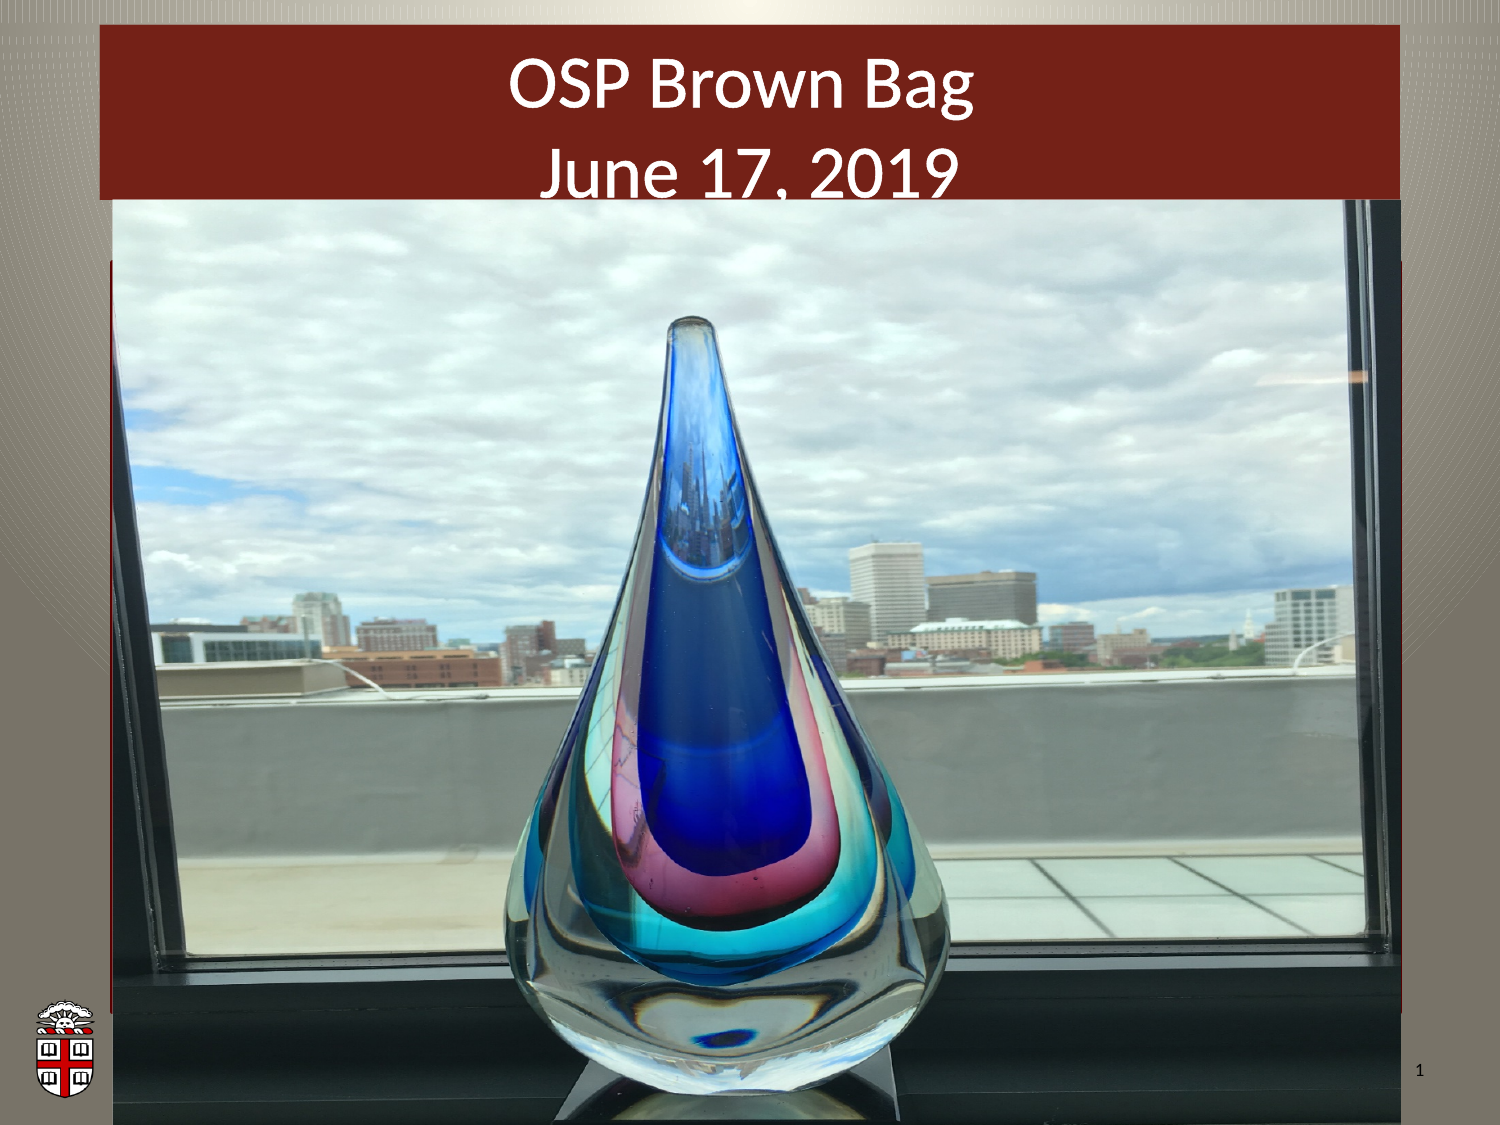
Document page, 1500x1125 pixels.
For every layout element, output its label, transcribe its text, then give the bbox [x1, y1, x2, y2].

slide_number 1 [1401, 1050, 1500, 1110]
title OSP Brown Bag June 17, 2019 [99, 24, 1400, 200]
picture [24, 999, 113, 1099]
picture [114, 68, 1400, 1125]
